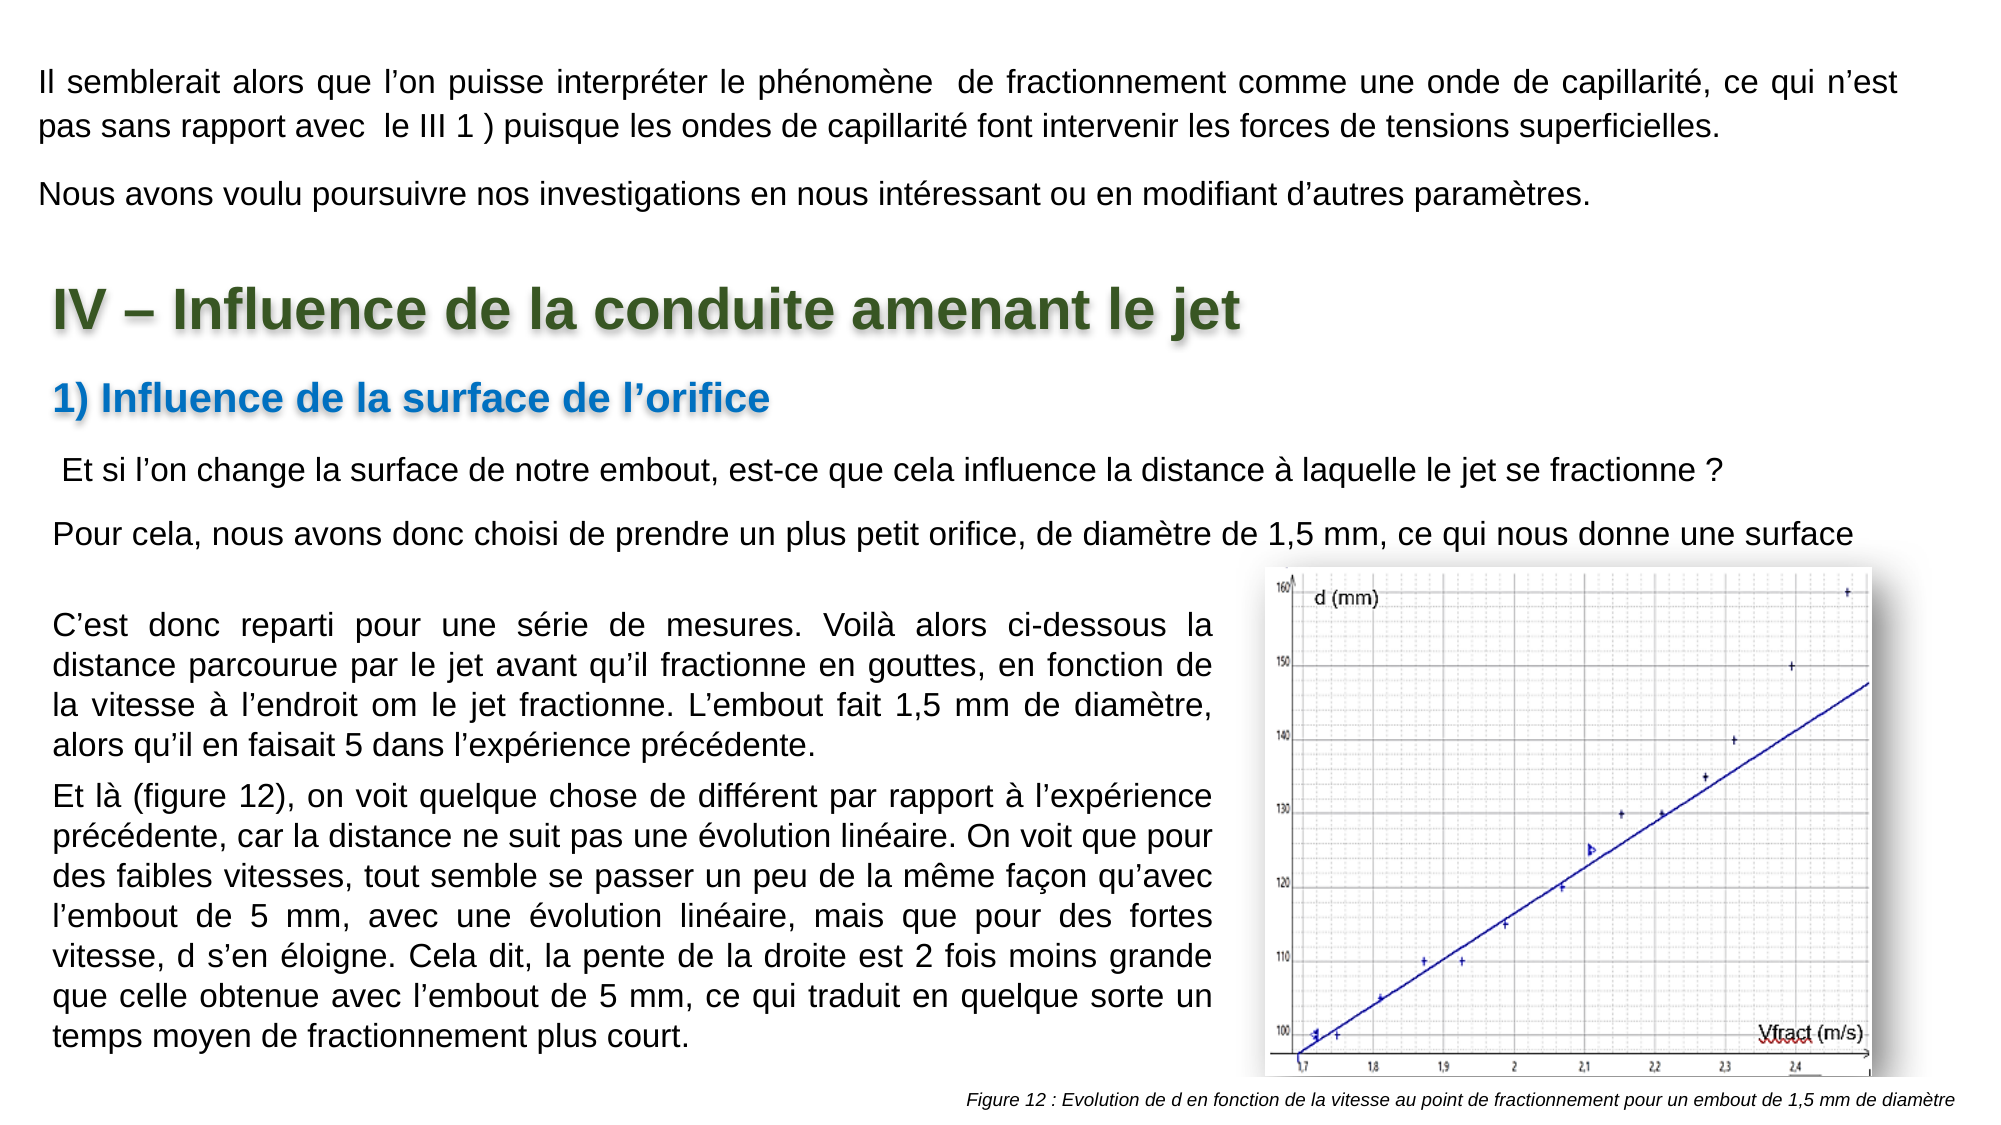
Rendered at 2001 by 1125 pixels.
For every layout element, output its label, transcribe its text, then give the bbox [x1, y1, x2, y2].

text_box Figure 12 : Evolution de d en fonction de la vitesse au point de fractionnement pour un embout de 1,5 mm de diamètre [951, 1077, 2000, 1125]
text_box IV – Influence de la conduite amenant le jet [37, 256, 1775, 349]
text_box Il semblerait alors que l’on puisse interpréter le phénomène de fractionnement comme une onde de capillarité, ce qui n’est pas sans rapport avec le III 1 ) puisque les ondes de capillarité font intervenir les forces de tensions superficielles. [23, 49, 1916, 152]
text_box 1) Influence de la surface de l’orifice [37, 358, 1038, 428]
text_box Nous avons voulu poursuivre nos investigations en nous intéressant ou en modifiant d’autres paramètres. [23, 160, 1854, 220]
text_box Et là (figure 12), on voit quelque chose de différent par rapport à l’expérience précédente, car la distance ne suit pas une évolution linéaire. On voit que pour des faibles vitesses, tout semble se passer un peu de la même façon qu’avec l’embout de 5 mm, avec une évolution linéaire, mais que pour des fortes vitesse, d s’en éloigne. Cela dit, la pente de la droite est 2 fois moins grande que celle obtenue avec l’embout de 5 mm, ce qui traduit en quelque sorte un temps moyen de fractionnement plus court. [37, 767, 1230, 1062]
text_box Et si l’on change la surface de notre embout, est-ce que cela influence la distance à laquelle le jet se fractionne ? [37, 440, 1930, 496]
text_box C’est donc reparti pour une série de mesures. Voilà alors ci-dessous la distance parcourue par le jet avant qu’il fractionne en gouttes, en fonction de la vitesse à l’endroit om le jet fractionne. L’embout fait 1,5 mm de diamètre, alors qu’il en faisait 5 dans l’expérience précédente. [37, 595, 1230, 767]
picture [1265, 567, 1872, 1076]
